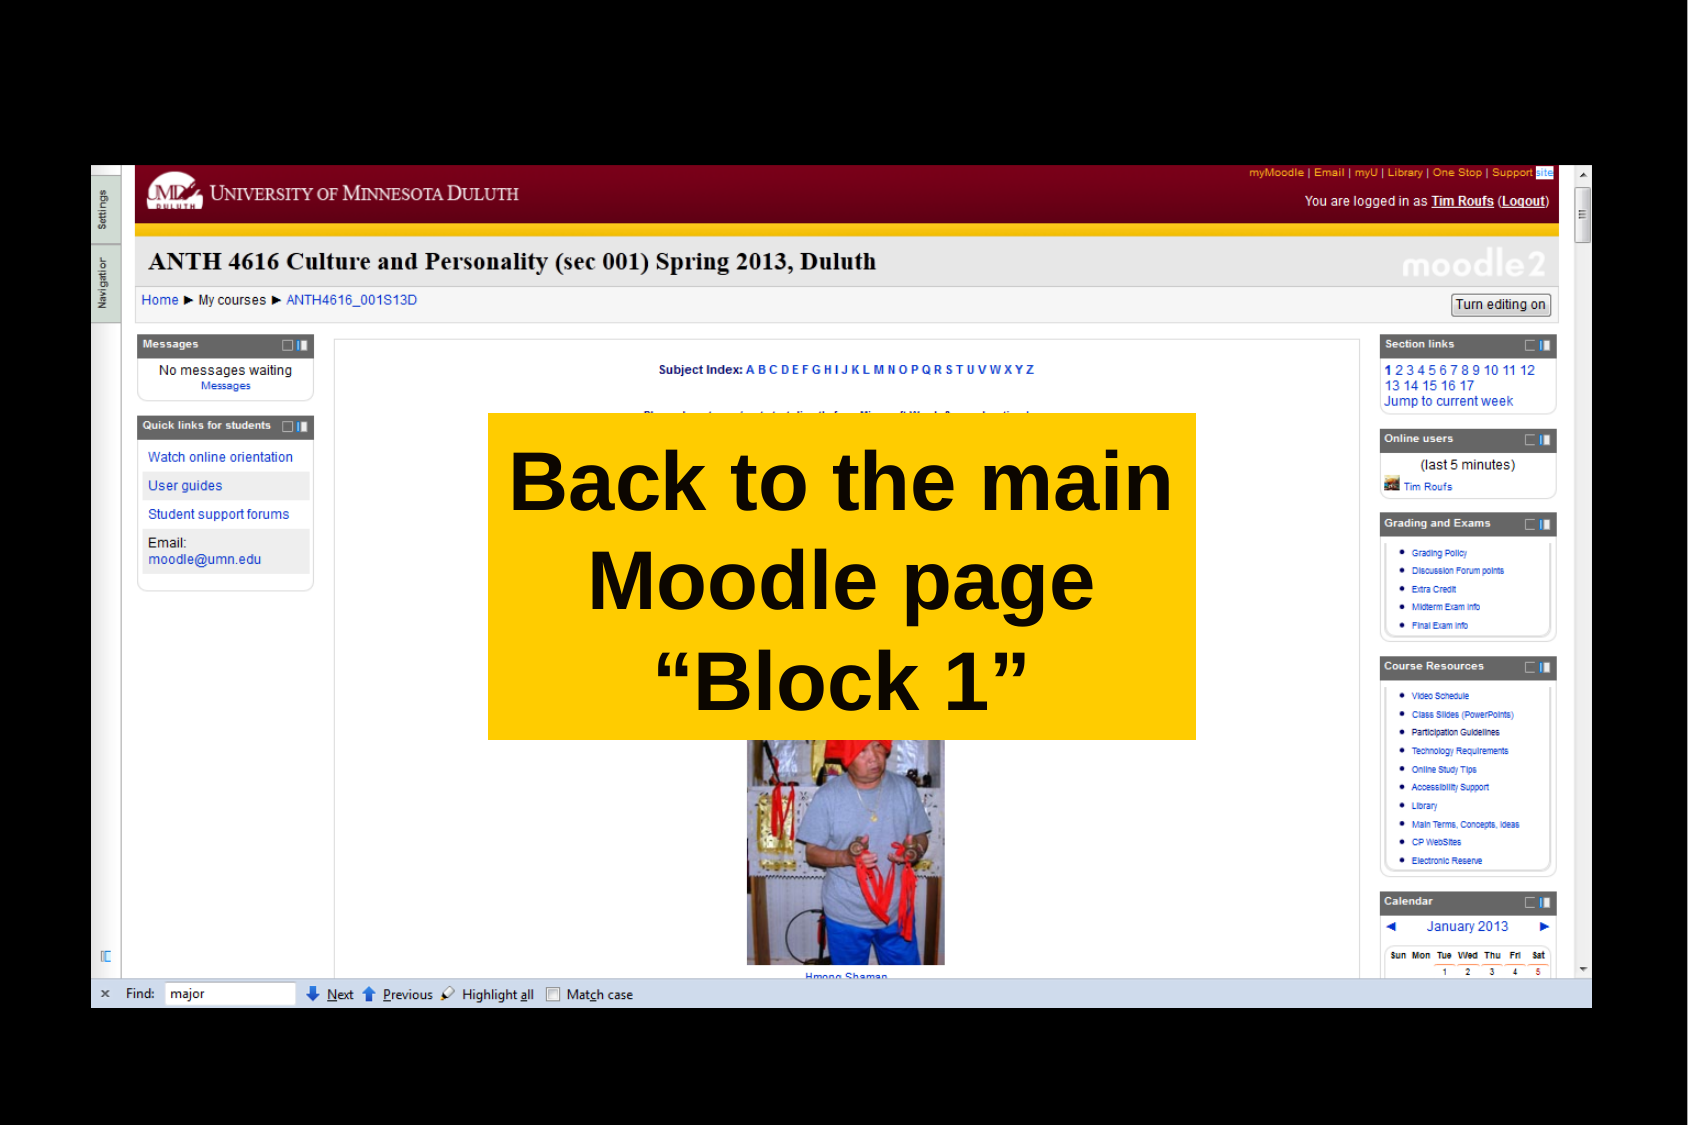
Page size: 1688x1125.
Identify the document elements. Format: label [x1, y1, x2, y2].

picture [91, 164, 1592, 1008]
